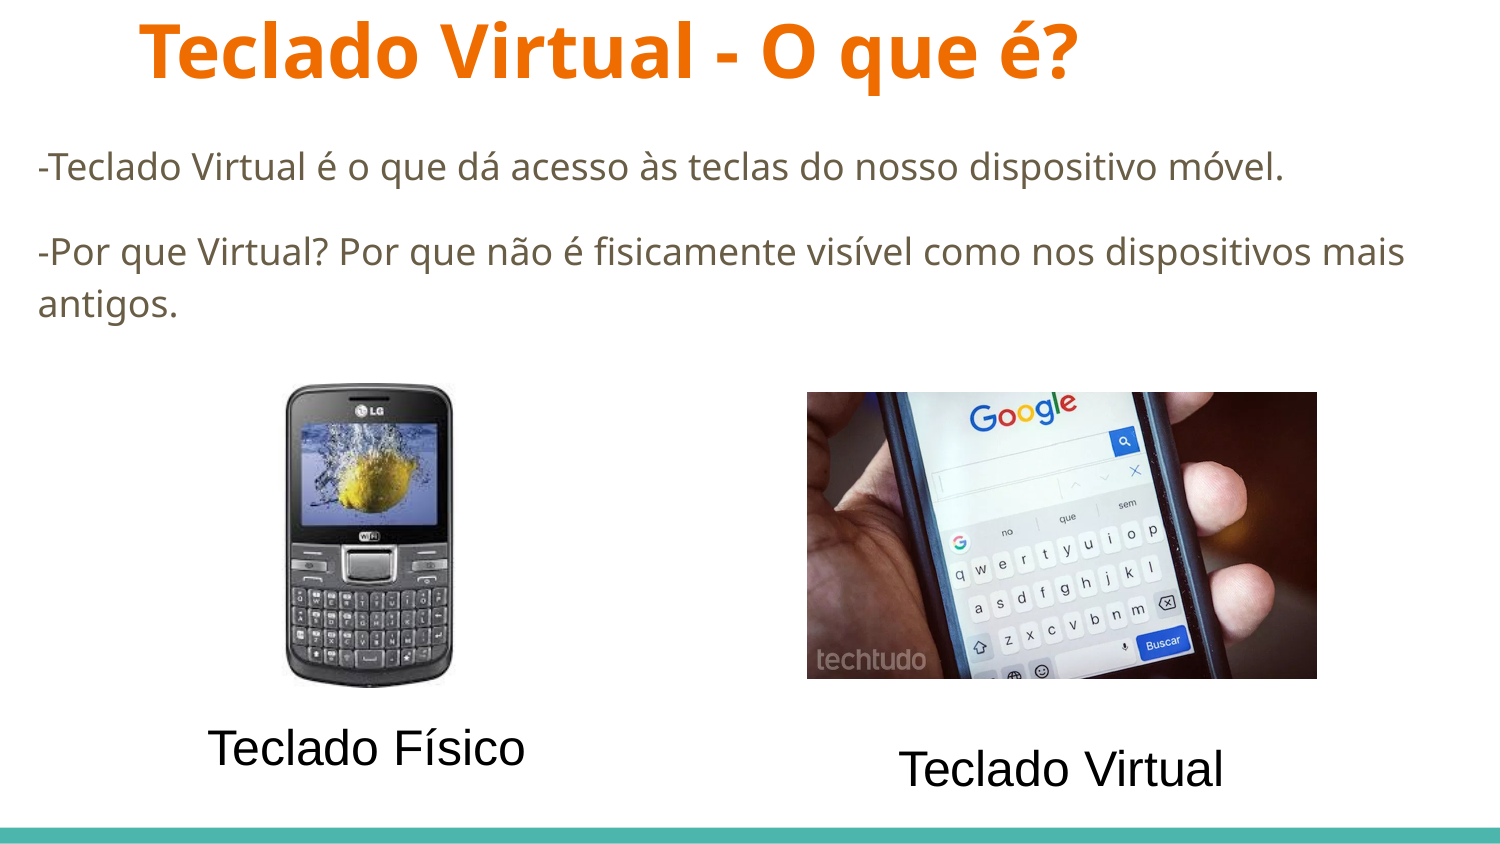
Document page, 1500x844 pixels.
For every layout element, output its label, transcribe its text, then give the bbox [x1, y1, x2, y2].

title Teclado Virtual - O que é? [123, 0, 1377, 121]
text_box Teclado Físico [192, 700, 622, 833]
picture [217, 383, 522, 688]
list -Teclado Virtual é o que dá acesso às teclas do nosso dispositivo móvel. -Por que Virtual? Por que não é fisicamente visível como nos dispositivos mais antigos. [22, 121, 1478, 488]
picture [807, 392, 1317, 679]
text_box Teclado Virtual [883, 721, 1332, 771]
